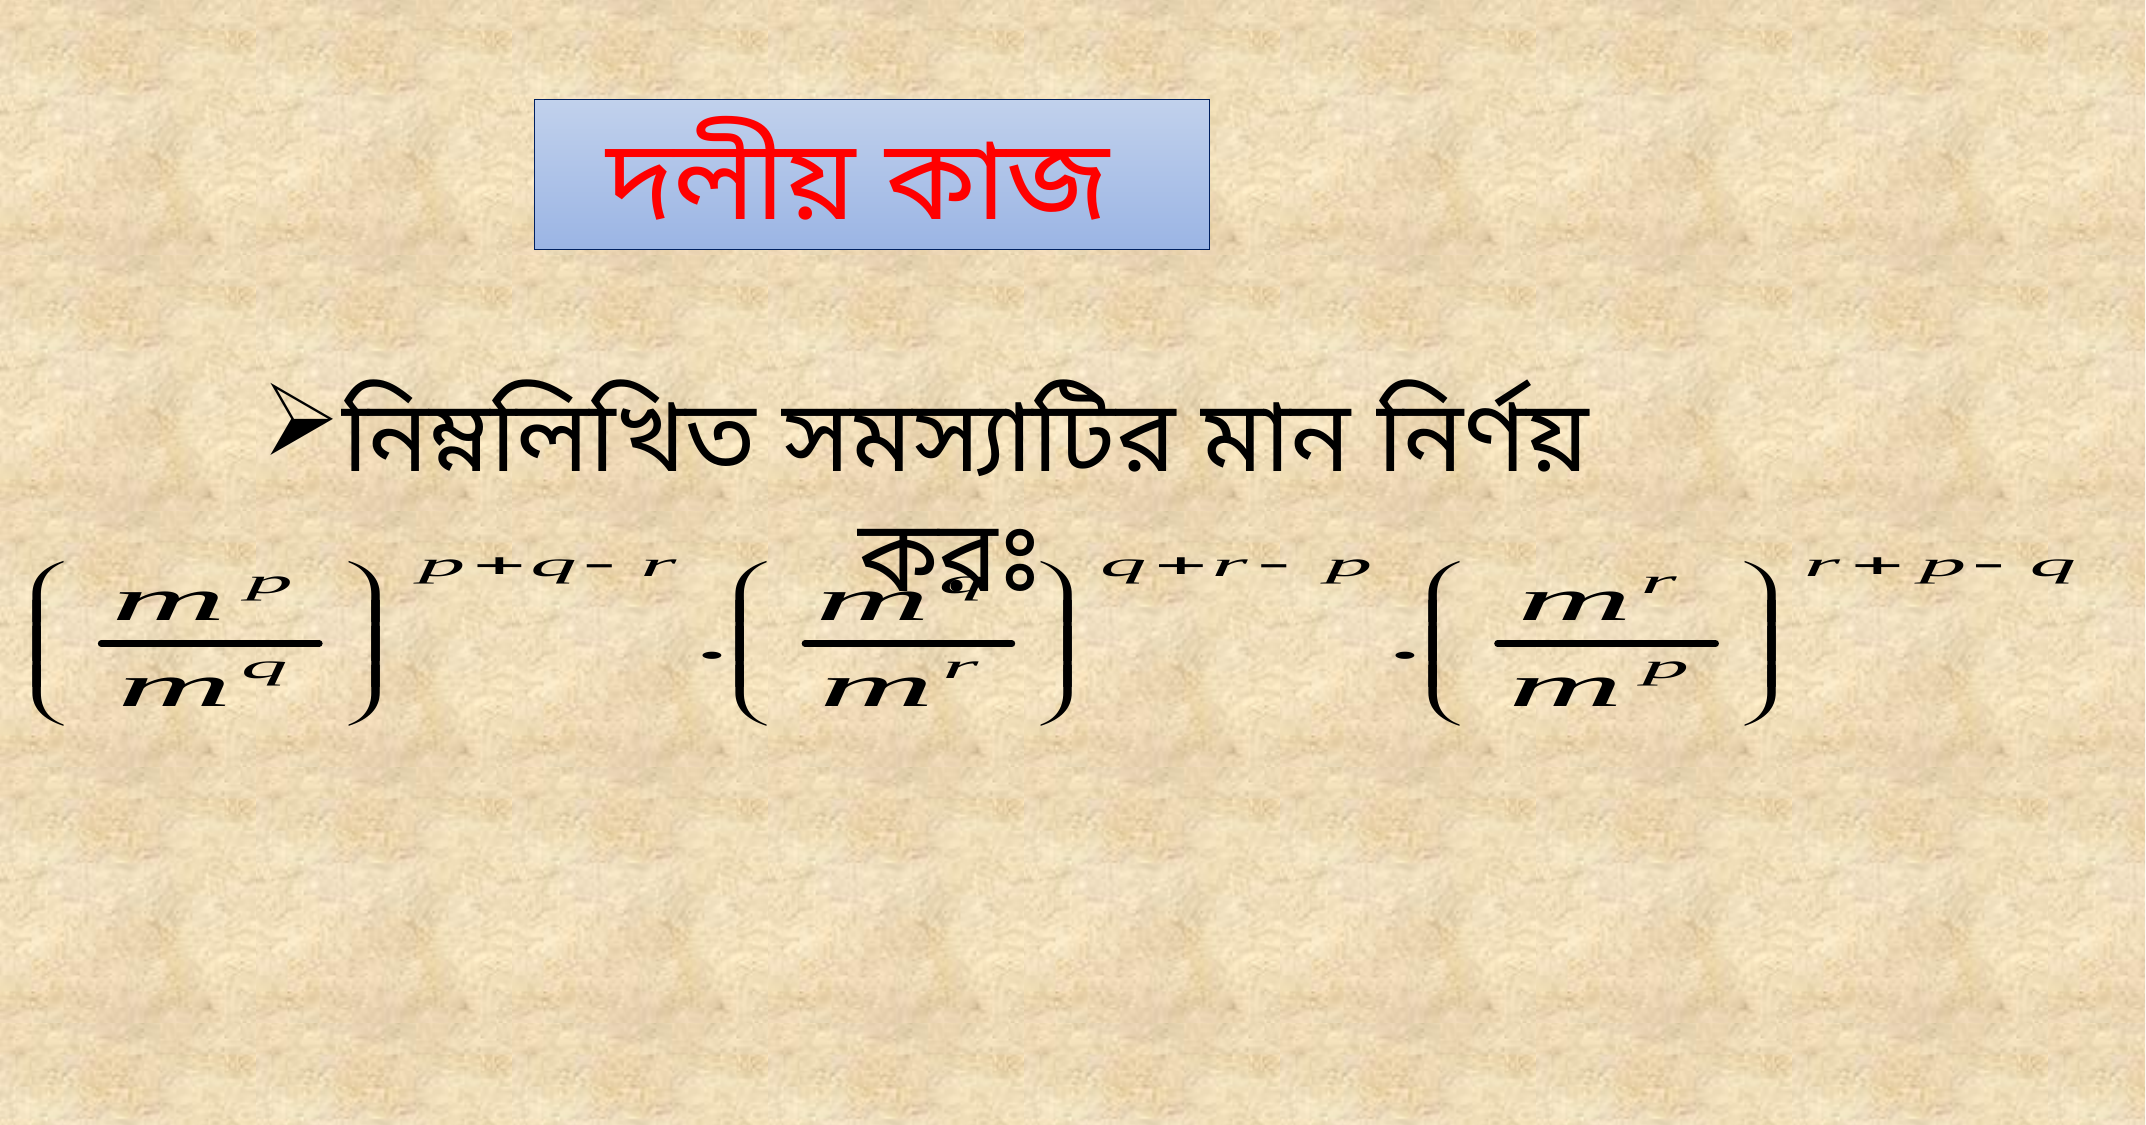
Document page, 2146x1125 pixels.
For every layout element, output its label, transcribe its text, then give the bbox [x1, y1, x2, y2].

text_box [0, 537, 2111, 740]
picture [0, 0, 2146, 1125]
text_box নিম্নলিখিত সমস্যাটির মান নির্ণয় করঃ [178, 364, 1673, 534]
text_box দলীয় কাজ [534, 99, 1210, 250]
